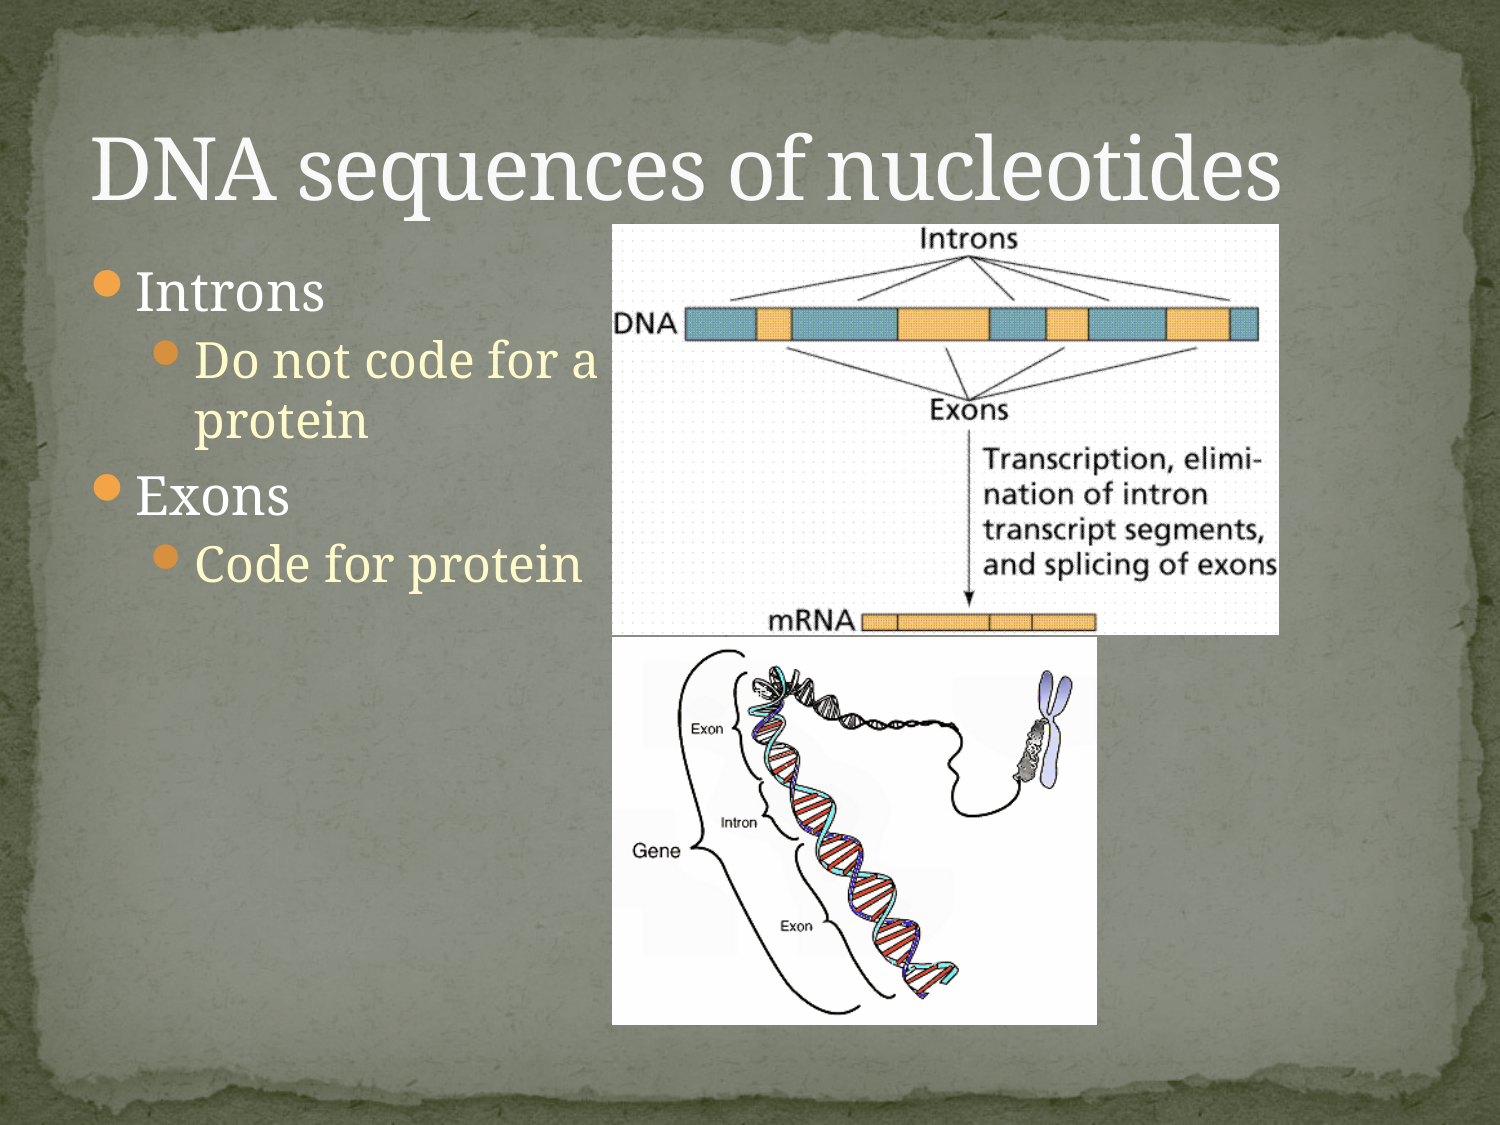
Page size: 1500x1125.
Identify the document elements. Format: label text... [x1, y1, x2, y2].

title DNA sequences of nucleotides [74, 24, 1425, 225]
list Introns Do not code for a protein Exons Code for protein [75, 249, 602, 1000]
picture [612, 637, 1097, 1025]
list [614, 226, 1278, 635]
